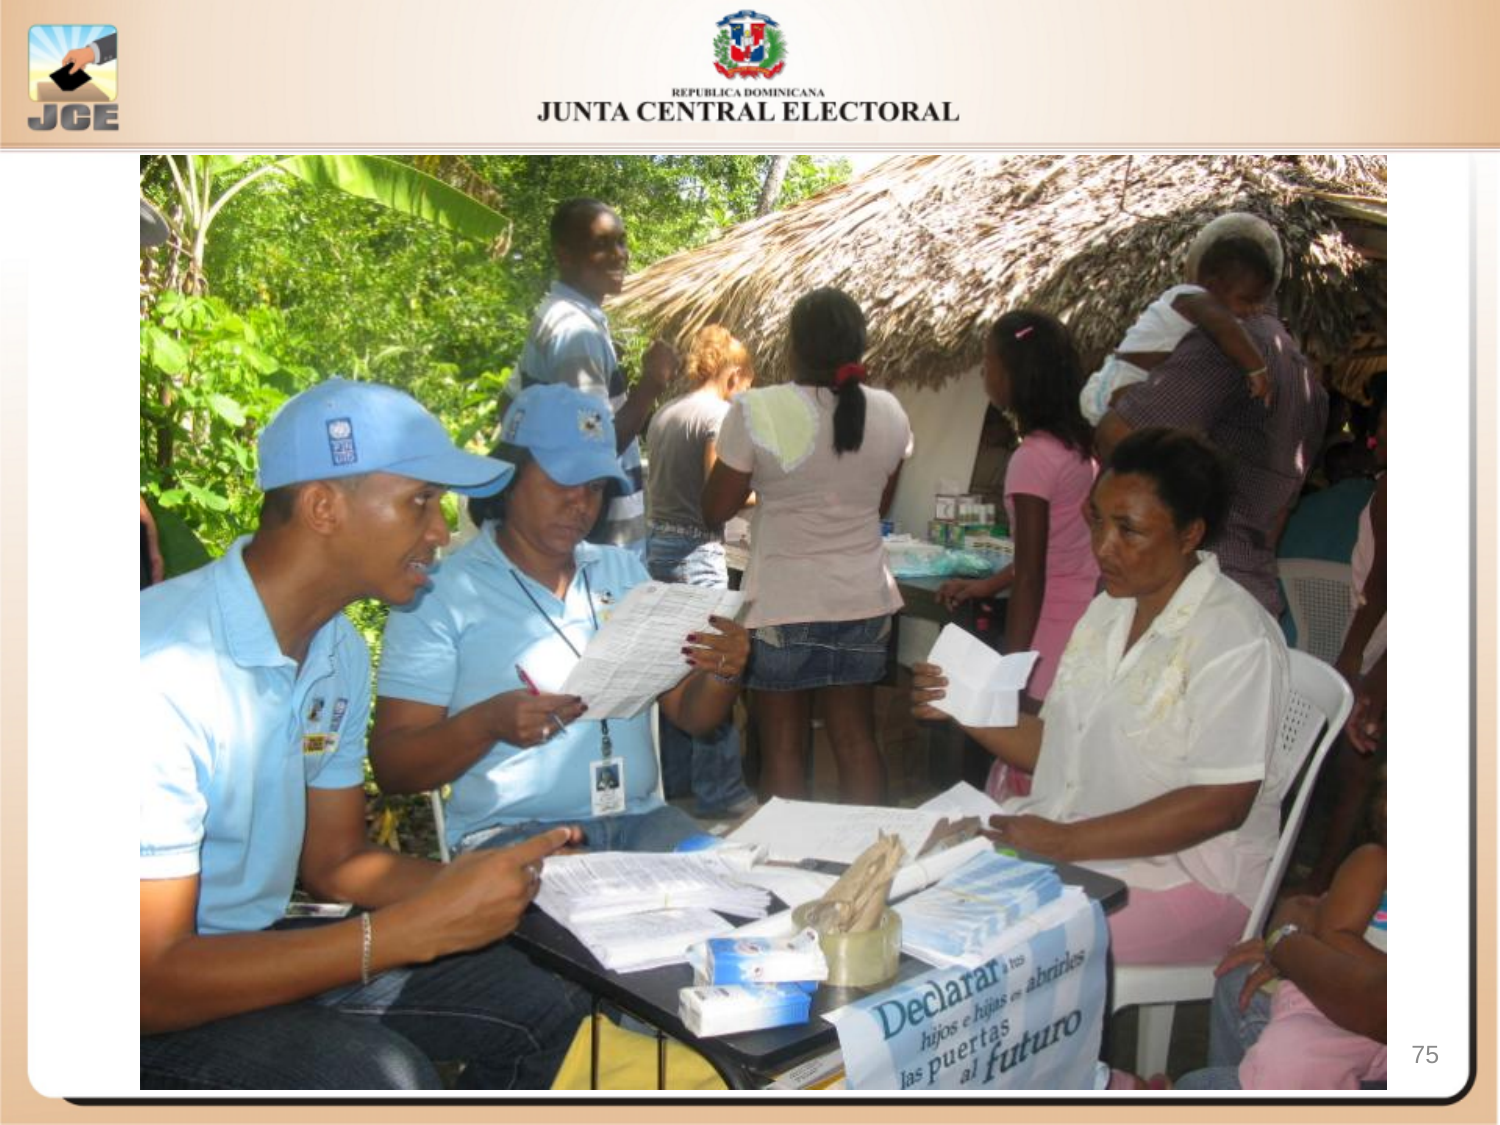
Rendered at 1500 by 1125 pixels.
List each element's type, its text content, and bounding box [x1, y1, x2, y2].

picture [0, 0, 1500, 1125]
slide_number 75 [1392, 1023, 1455, 1084]
